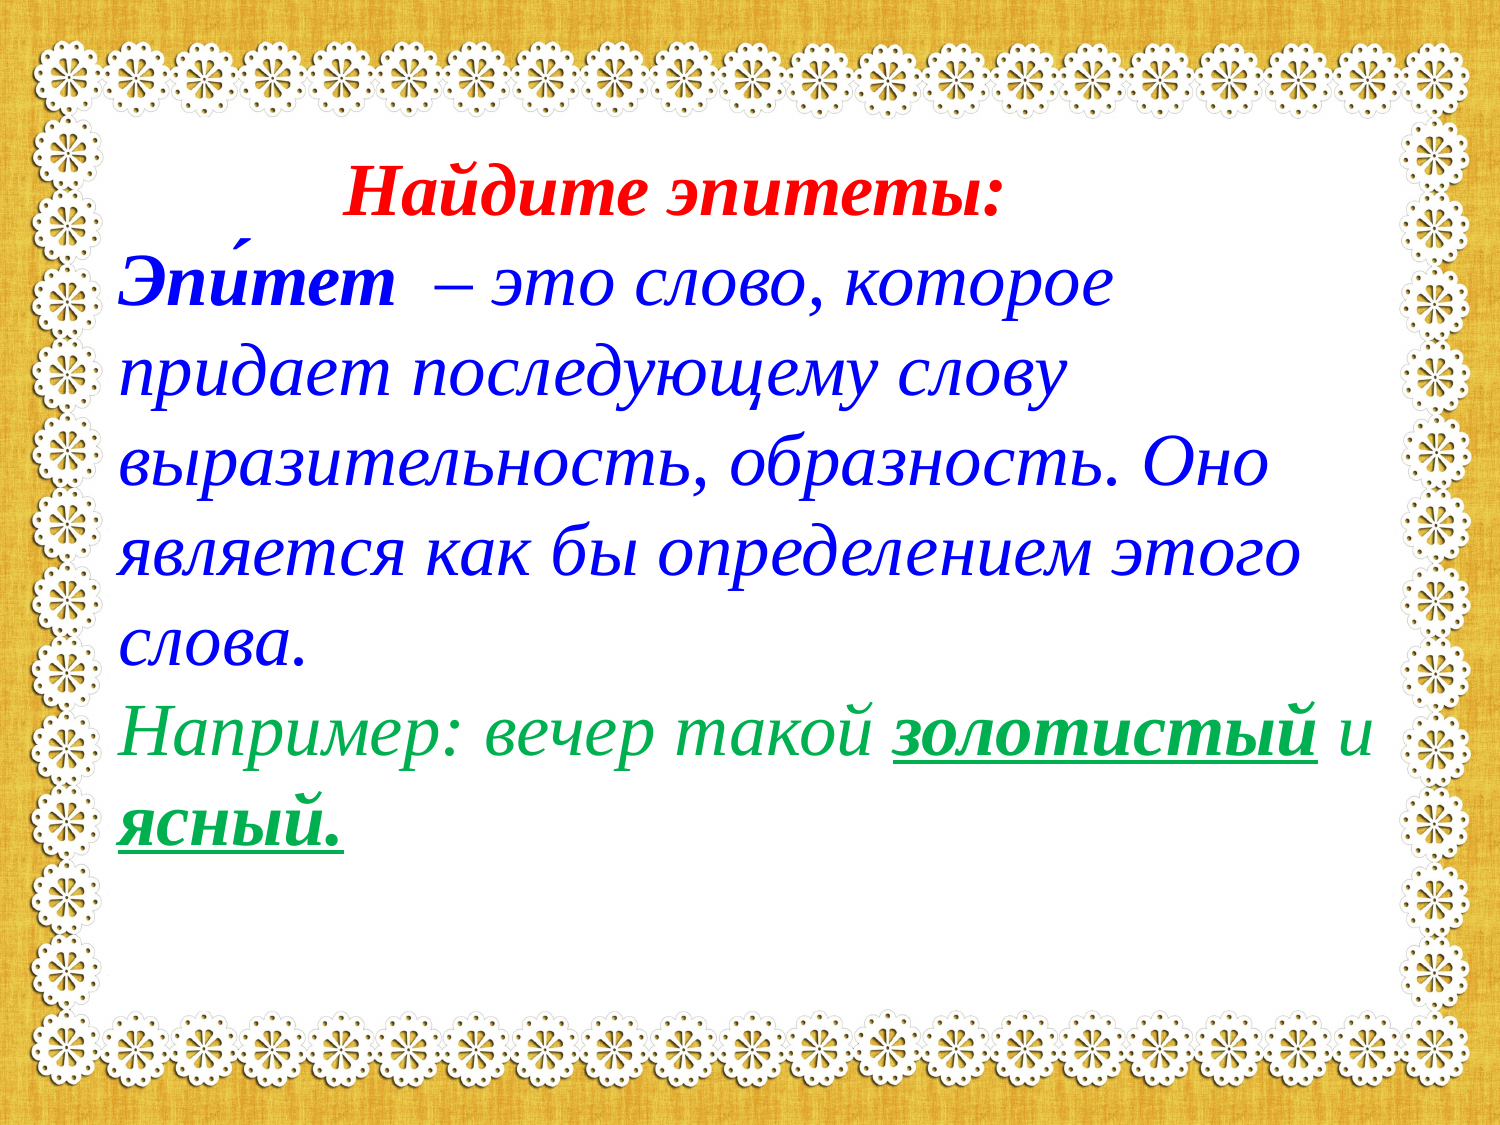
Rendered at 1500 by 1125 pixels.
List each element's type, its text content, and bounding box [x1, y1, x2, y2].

picture [0, 0, 1500, 1125]
title Найдите эпитеты: Эпи́тет – это слово, которое придает последующему слову выразительность, образность. Оно является как бы определением этого слова. Например: вечер такой золотистый и ясный. [103, 59, 1397, 942]
